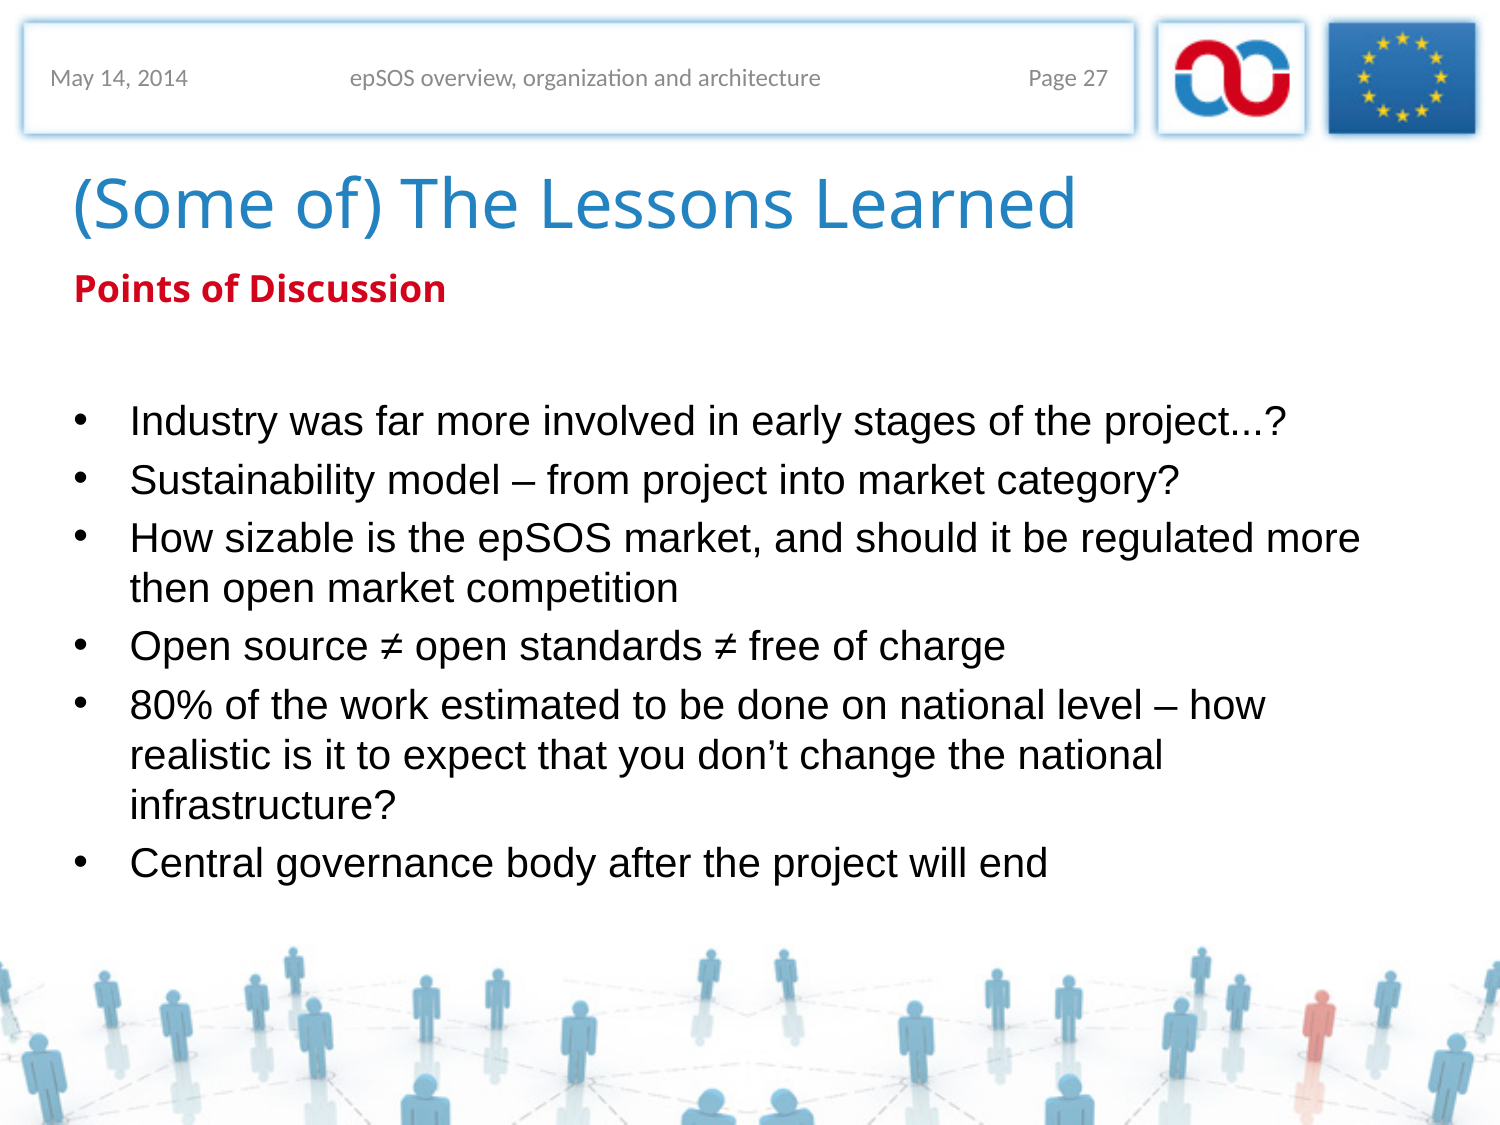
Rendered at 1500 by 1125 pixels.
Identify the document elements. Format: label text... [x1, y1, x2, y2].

title (Some of) The Lessons Learned [58, 152, 1409, 237]
picture [0, 0, 1500, 1125]
footer epSOS overview, organization and architecture [257, 46, 915, 107]
list Points of Discussion [58, 257, 1407, 329]
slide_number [35, 46, 223, 107]
list Industry was far more involved in early stages of the project...? Sustainability model – from project into market category? How sizable is the epSOS market, and should it be regulated more then open market competition Open source ≠ open standards ≠ free of charge 80% of the work estimated to be done on national level – how realistic is it to expect that you don’t change the national infrastructure? Central governance body after the project will end [58, 386, 1407, 1005]
slide_number Page 27 [949, 46, 1124, 107]
